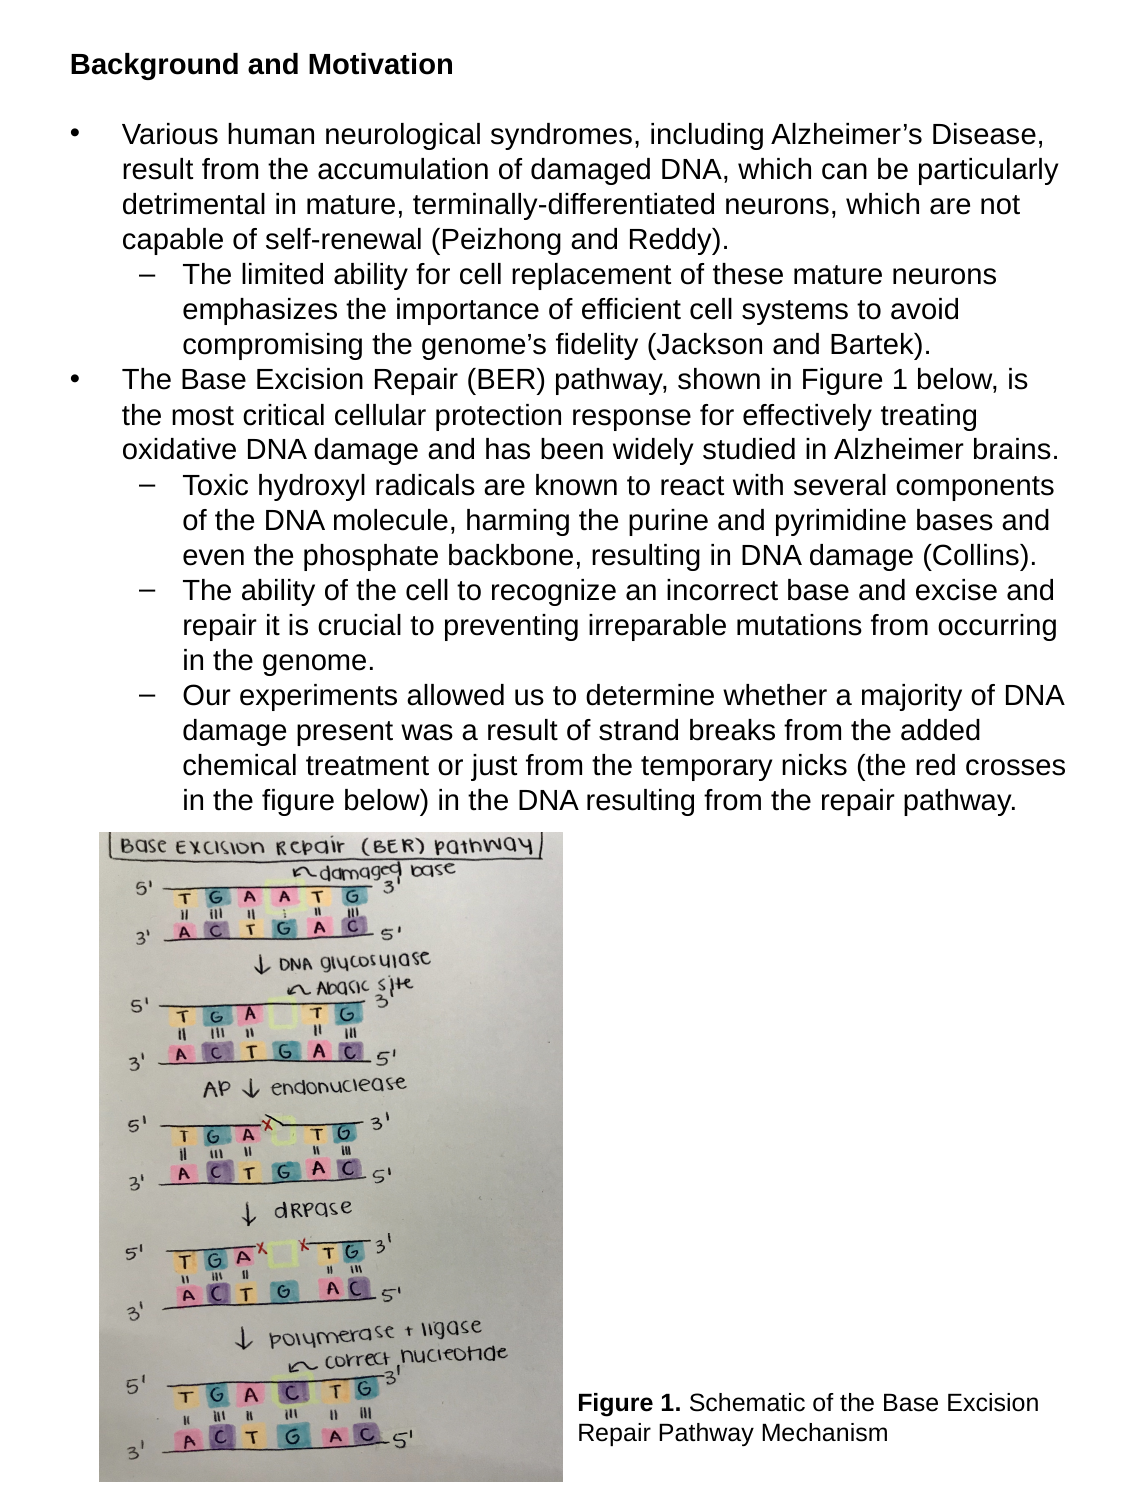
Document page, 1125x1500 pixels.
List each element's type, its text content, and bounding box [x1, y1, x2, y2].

list Background and Motivation Various human neurological syndromes, including Alzheimer’s Disease, result from the accumulation of damaged DNA, which can be particularly detrimental in mature, terminally-differentiated neurons, which are not capable of self-renewal (Peizhong and Reddy). The limited ability for cell replacement of these mature neurons emphasizes the importance of efficient cell systems to avoid compromising the genome’s fidelity (Jackson and Bartek). The Base Excision Repair (BER) pathway, shown in Figure 1 below, is the most critical cellular protection response for effectively treating oxidative DNA damage and has been widely studied in Alzheimer brains. Toxic hydroxyl radicals are known to react with several components of the DNA molecule, harming the purine and pyrimidine bases and even the phosphate backbone, resulting in DNA damage (Collins). The ability of the cell to recognize an incorrect base and excise and repair it is crucial to preventing irreparable mutations from occurring in the genome. Our experiments allowed us to determine whether a majority of DNA damage present was a result of strand breaks from the added chemical treatment or just from the temporary nicks (the red crosses in the figure below) in the DNA resulting from the repair pathway. [56, 37, 1092, 1482]
text_box Figure 1. Schematic of the Base Excision Repair Pathway Mechanism [566, 1379, 1125, 1455]
picture [99, 832, 563, 1483]
